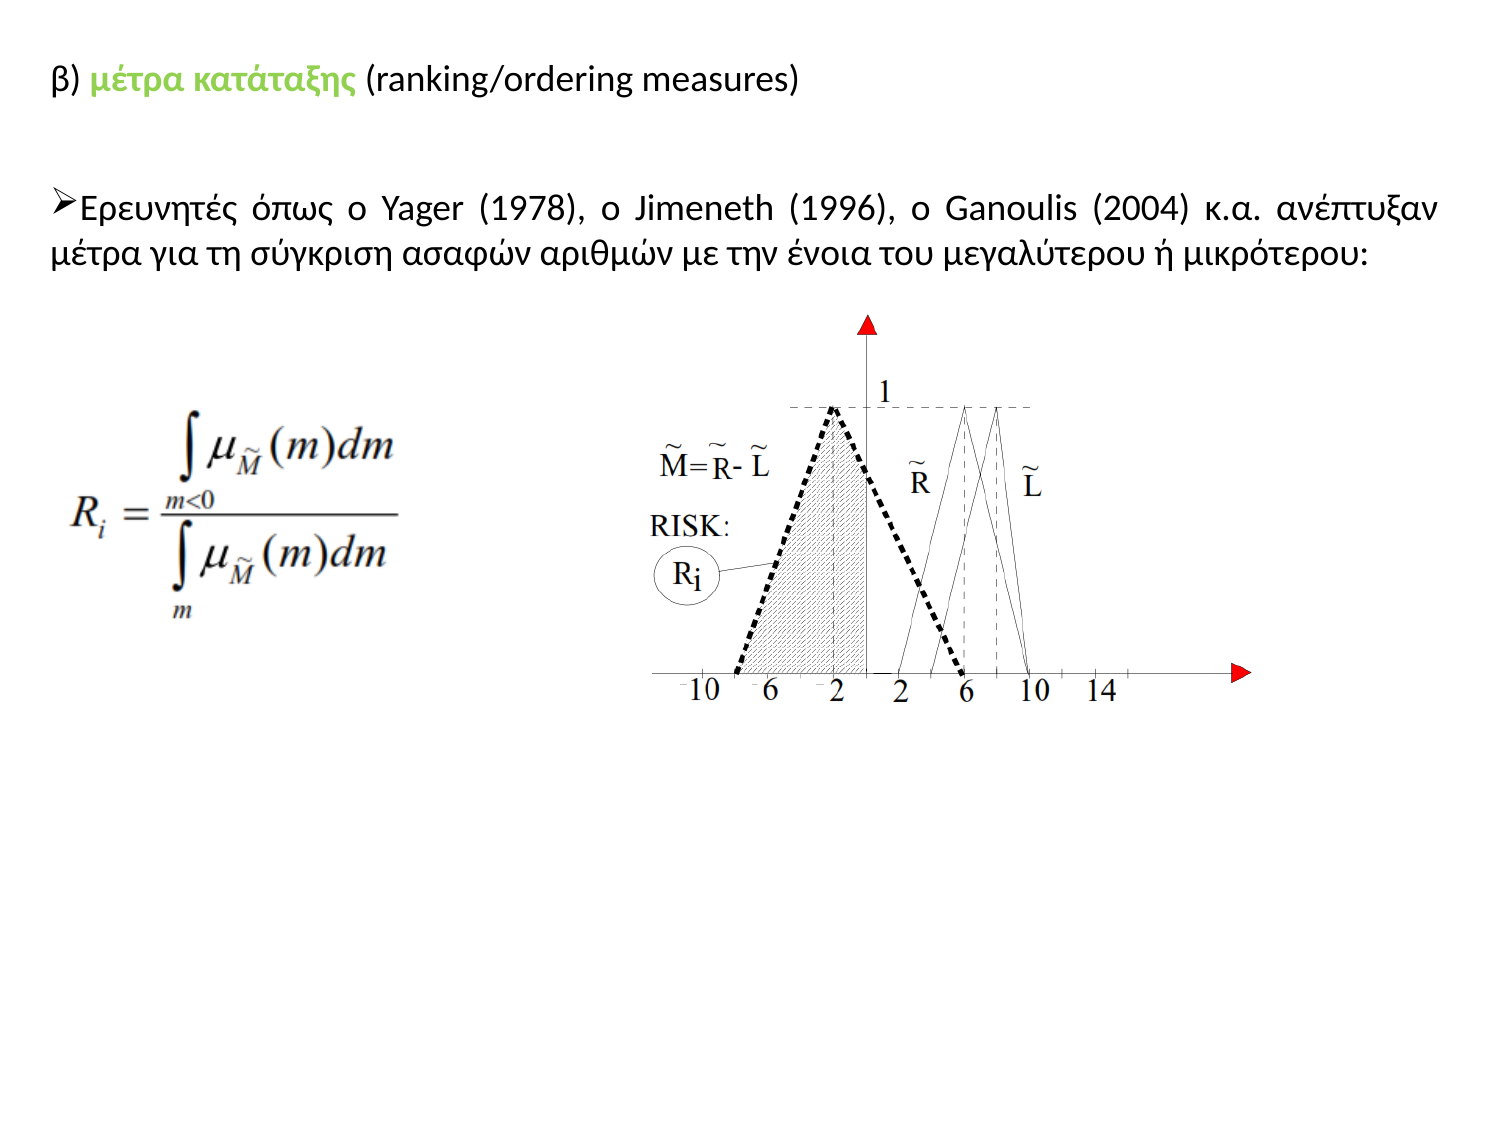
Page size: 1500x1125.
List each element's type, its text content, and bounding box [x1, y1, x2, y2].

text_box Ερευνητές όπως ο Yager (1978), ο Jimeneth (1996), ο Ganoulis (2004) κ.α. ανέπτυξαν μέτρα για τη σύγκριση ασαφών αριθμών με την ένοια του μεγαλύτερου ή μικρότερου: [35, 175, 1454, 281]
picture [58, 351, 458, 645]
text_box β) μέτρα κατάταξης (ranking/ordering measures) [35, 46, 1454, 107]
picture [632, 304, 1266, 725]
